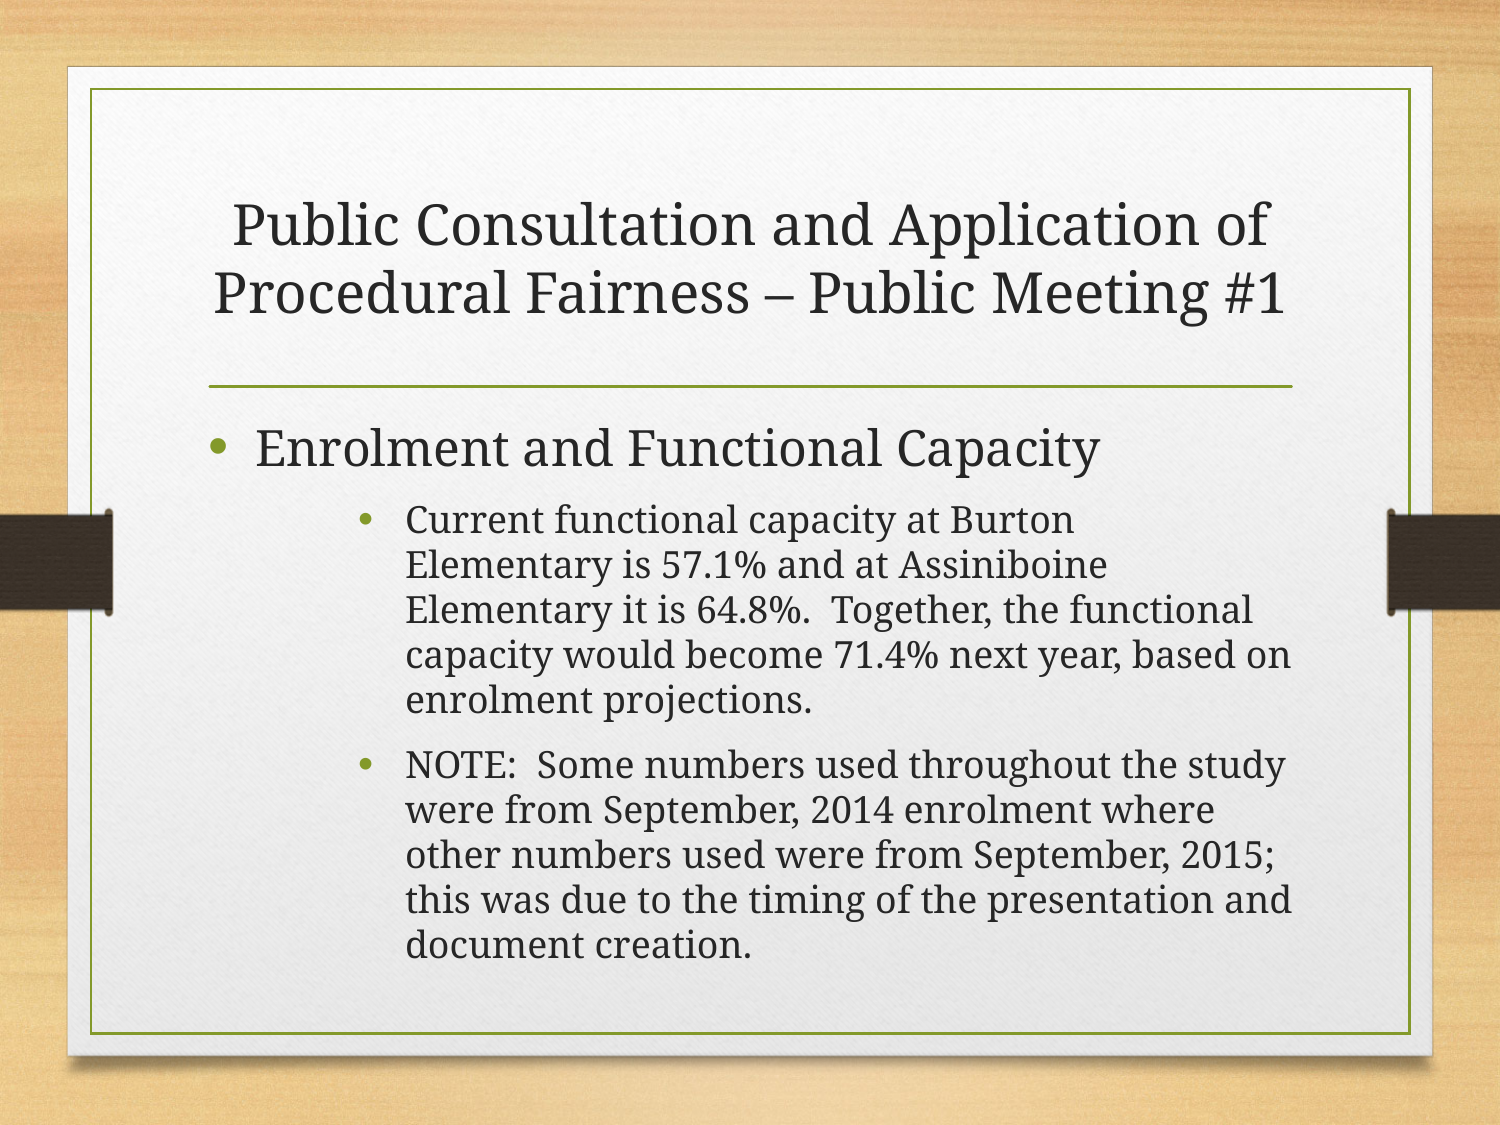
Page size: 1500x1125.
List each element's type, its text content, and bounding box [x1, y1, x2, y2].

title Public Consultation and Application of Procedural Fairness – Public Meeting #1 [193, 150, 1309, 365]
picture [0, 0, 1500, 1125]
list Enrolment and Functional Capacity Current functional capacity at Burton Elementary is 57.1% and at Assiniboine Elementary it is 64.8%. Together, the functional capacity would become 71.4% next year, based on enrolment projections. NOTE: Some numbers used throughout the study were from September, 2014 enrolment where other numbers used were from September, 2015; this was due to the timing of the presentation and document creation. [193, 408, 1309, 974]
